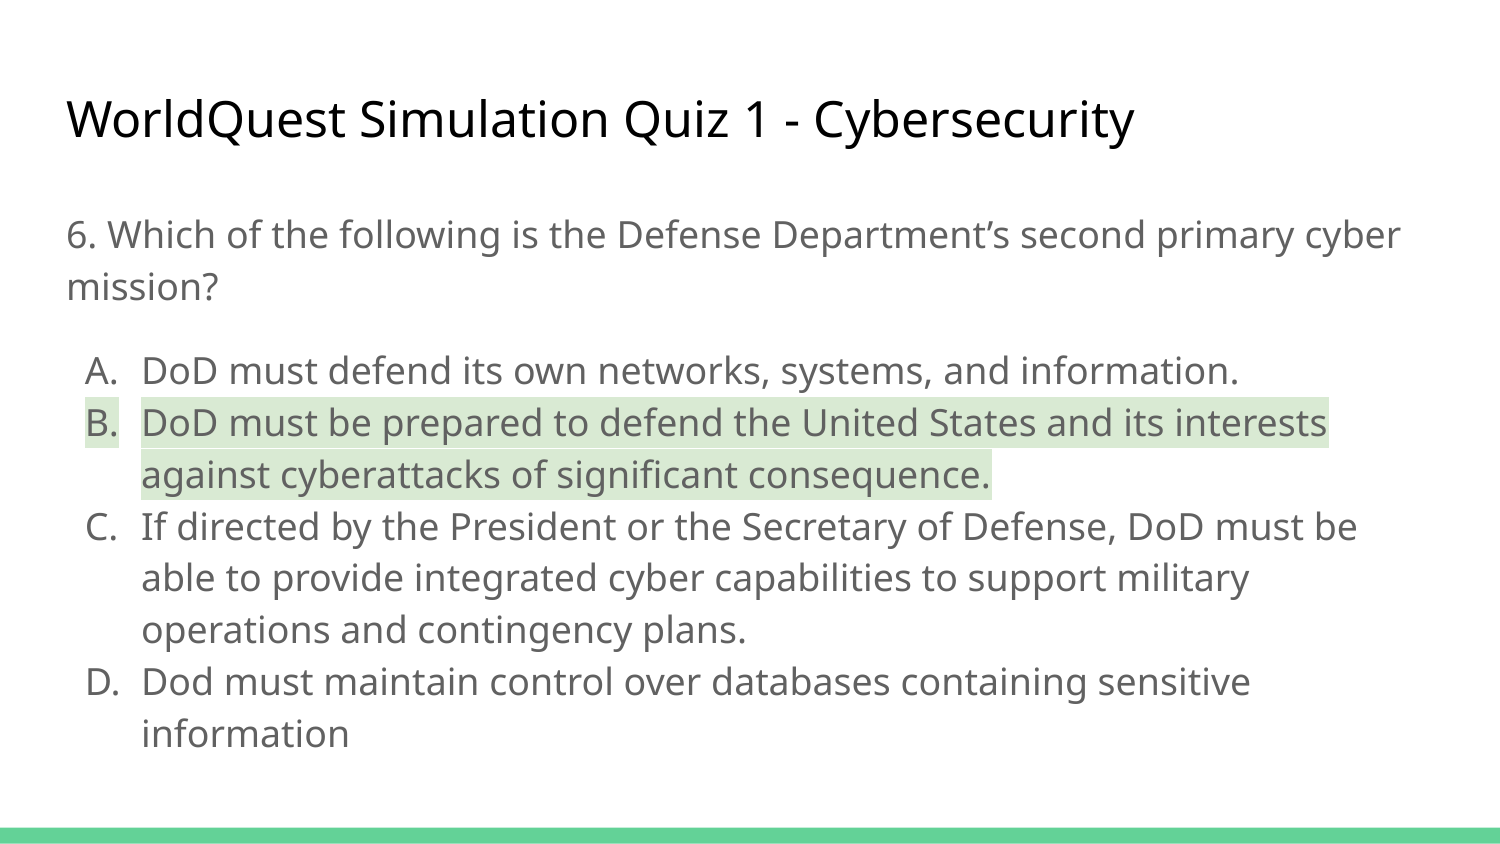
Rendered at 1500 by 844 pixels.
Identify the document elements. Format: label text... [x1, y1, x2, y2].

list 6. Which of the following is the Defense Department’s second primary cyber mission? DoD must defend its own networks, systems, and information. DoD must be prepared to defend the United States and its interests against cyberattacks of significant consequence. If directed by the President or the Secretary of Defense, DoD must be able to provide integrated cyber capabilities to support military operations and contingency plans. Dod must maintain control over databases containing sensitive information [51, 189, 1449, 750]
title WorldQuest Simulation Quiz 1 - Cybersecurity [51, 72, 1449, 167]
